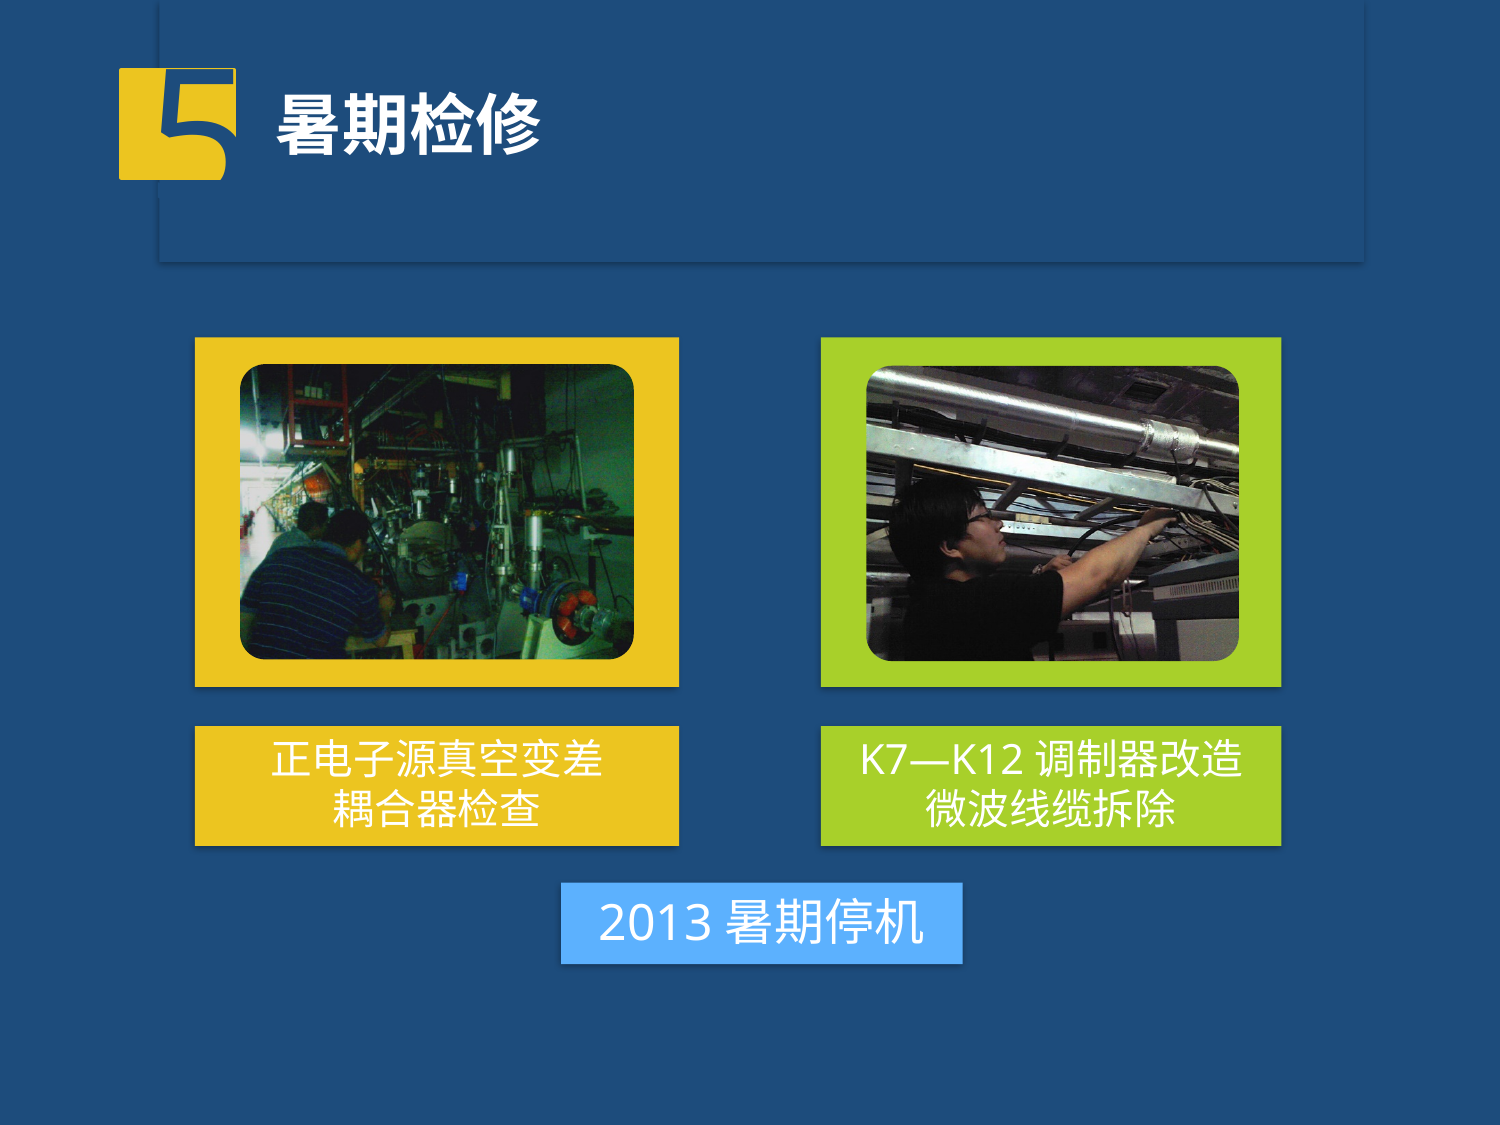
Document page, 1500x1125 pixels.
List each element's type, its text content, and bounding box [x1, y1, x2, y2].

text_box 2013暑期停机 [560, 882, 963, 965]
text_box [820, 337, 1282, 688]
text_box [159, 0, 1365, 263]
text_box K7—K12调制器改造 微波线缆拆除 [820, 725, 1282, 847]
text_box 正电子源真空变差 耦合器检查 [194, 725, 680, 847]
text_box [121, 8, 931, 252]
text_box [194, 337, 680, 688]
